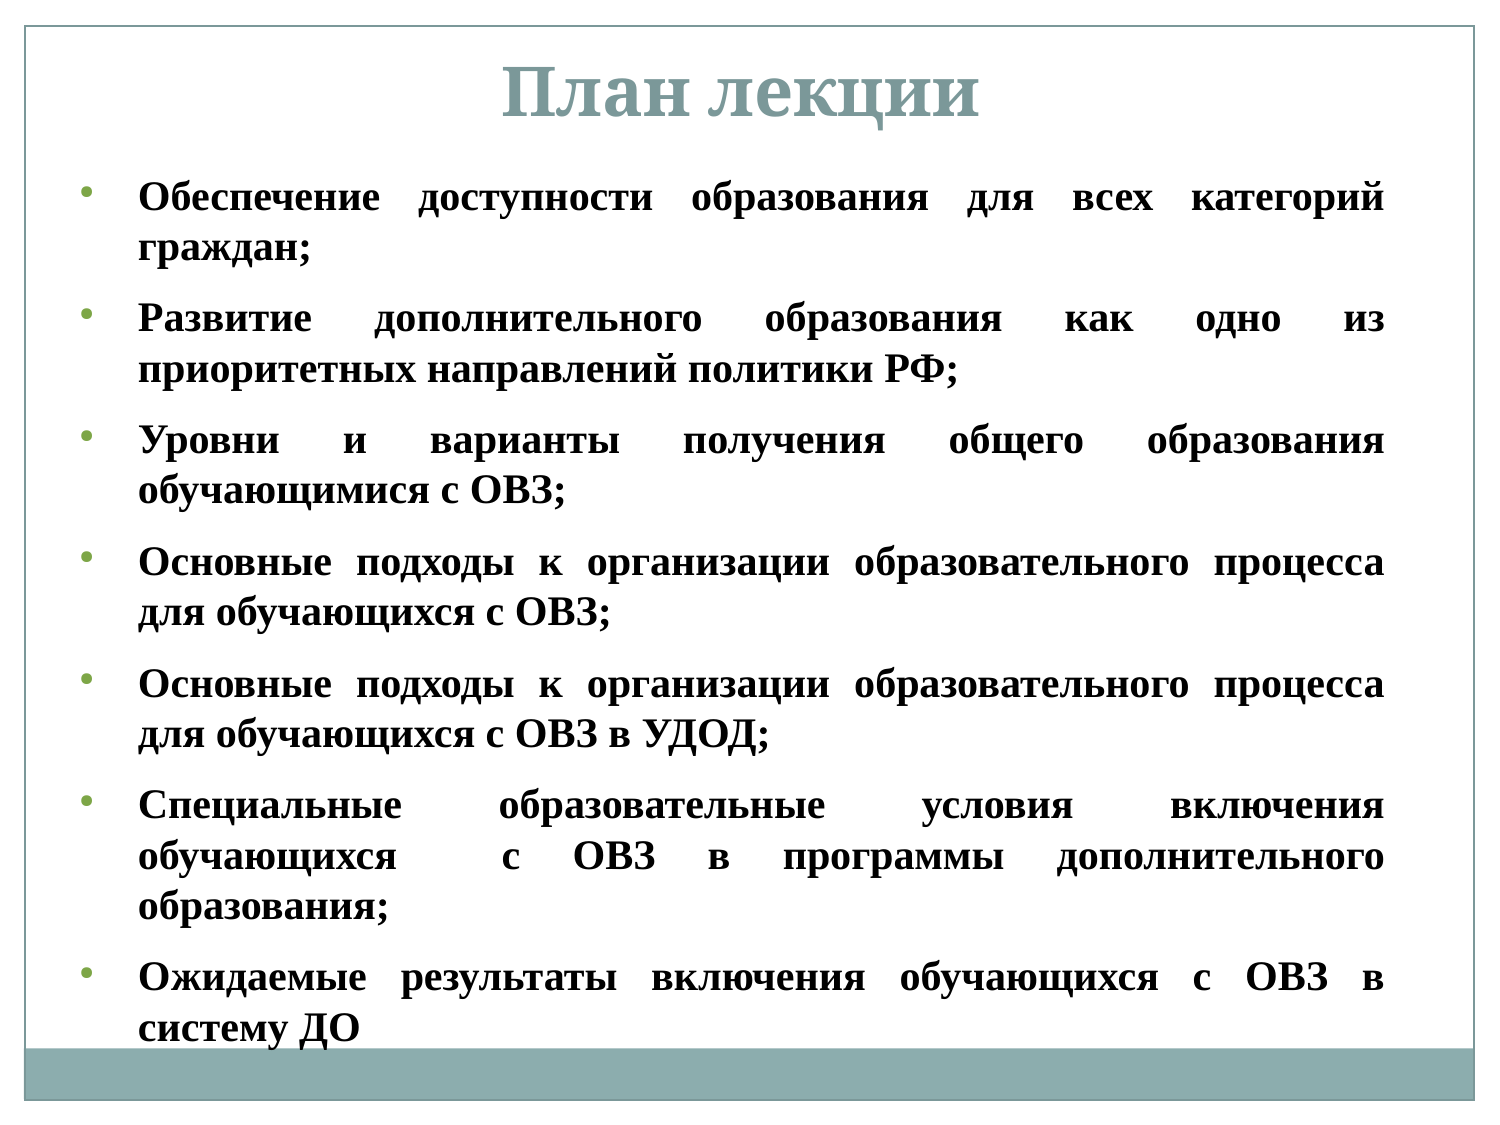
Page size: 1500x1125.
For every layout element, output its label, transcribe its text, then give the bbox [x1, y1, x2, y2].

list Обеспечение доступности образования для всех категорий граждан; Развитие дополнительного образования как одно из приоритетных направлений политики РФ; Уровни и варианты получения общего образования обучающимися с ОВЗ; Основные подходы к организации образовательного процесса для обучающихся с ОВЗ; Основные подходы к организации образовательного процесса для обучающихся с ОВЗ в УДОД; Специальные образовательные условия включения обучающихся с ОВЗ в программы дополнительного образования; Ожидаемые результаты включения обучающихся с ОВЗ в систему ДО [58, 160, 1400, 1059]
title План лекции [100, 30, 1382, 138]
